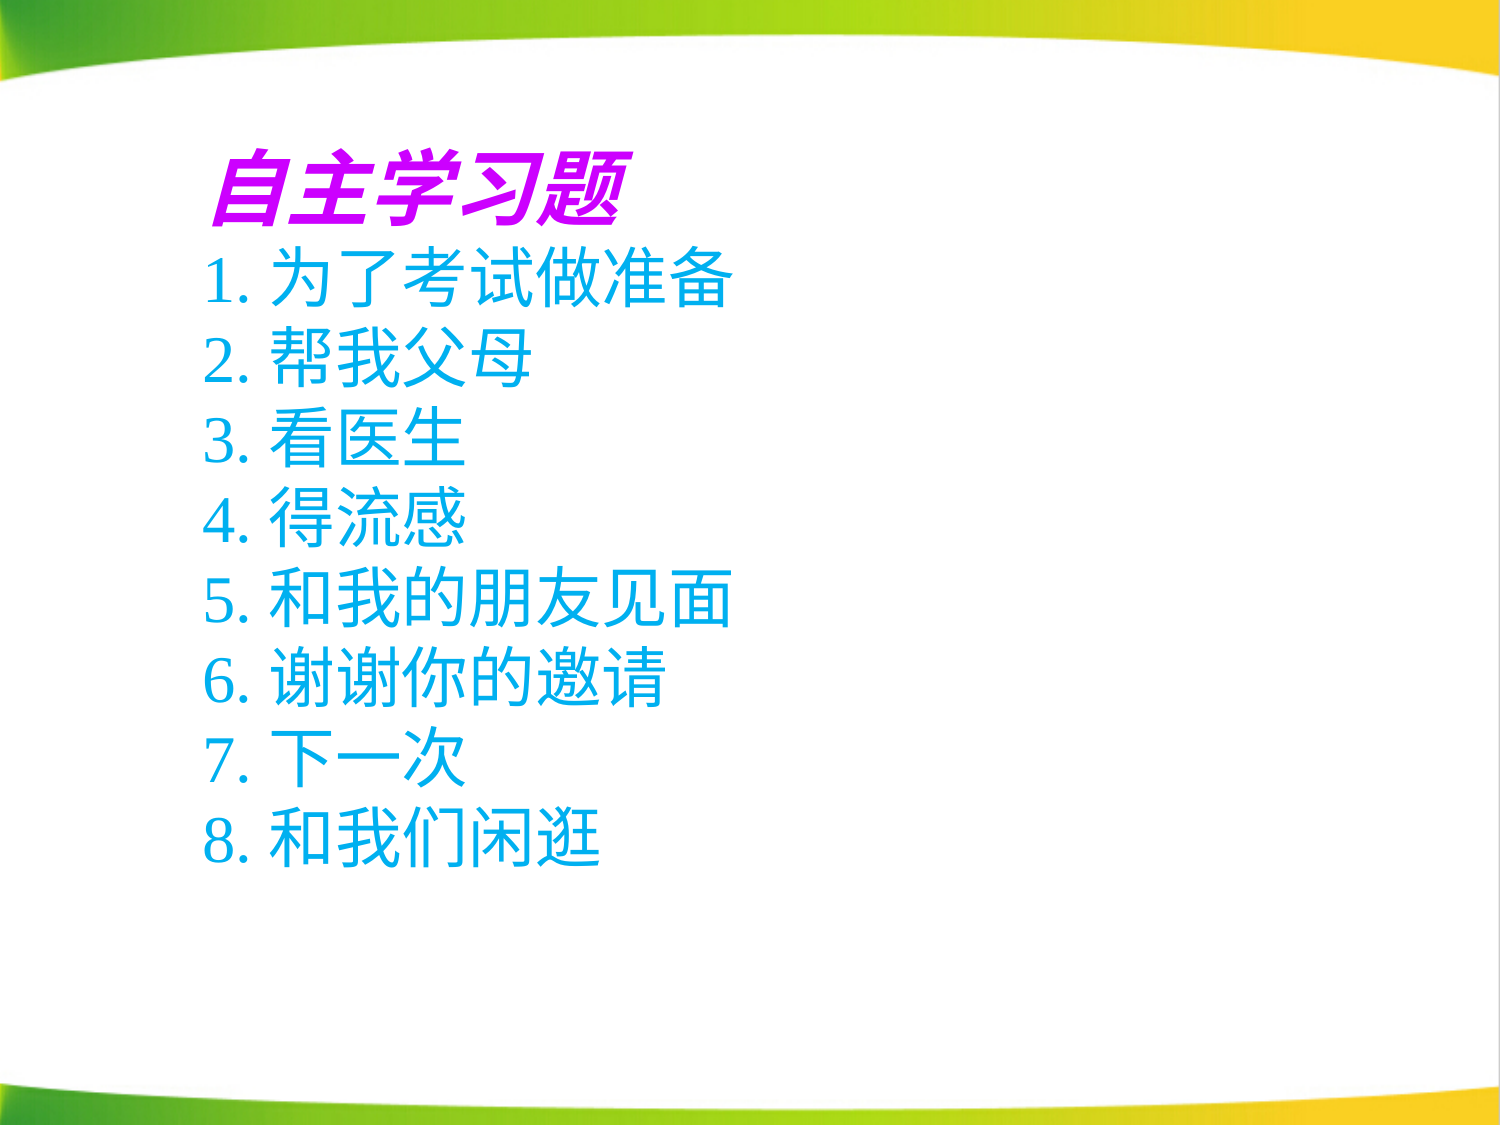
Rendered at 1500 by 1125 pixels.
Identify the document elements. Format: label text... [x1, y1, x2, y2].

picture [0, 0, 1500, 1125]
text_box 自主学习题 1.为了考试做准备 2.帮我父母 3.看医生 4.得流感 5.和我的朋友见面 6.谢谢你的邀请 7.下一次 8.和我们闲逛 [187, 128, 1301, 884]
